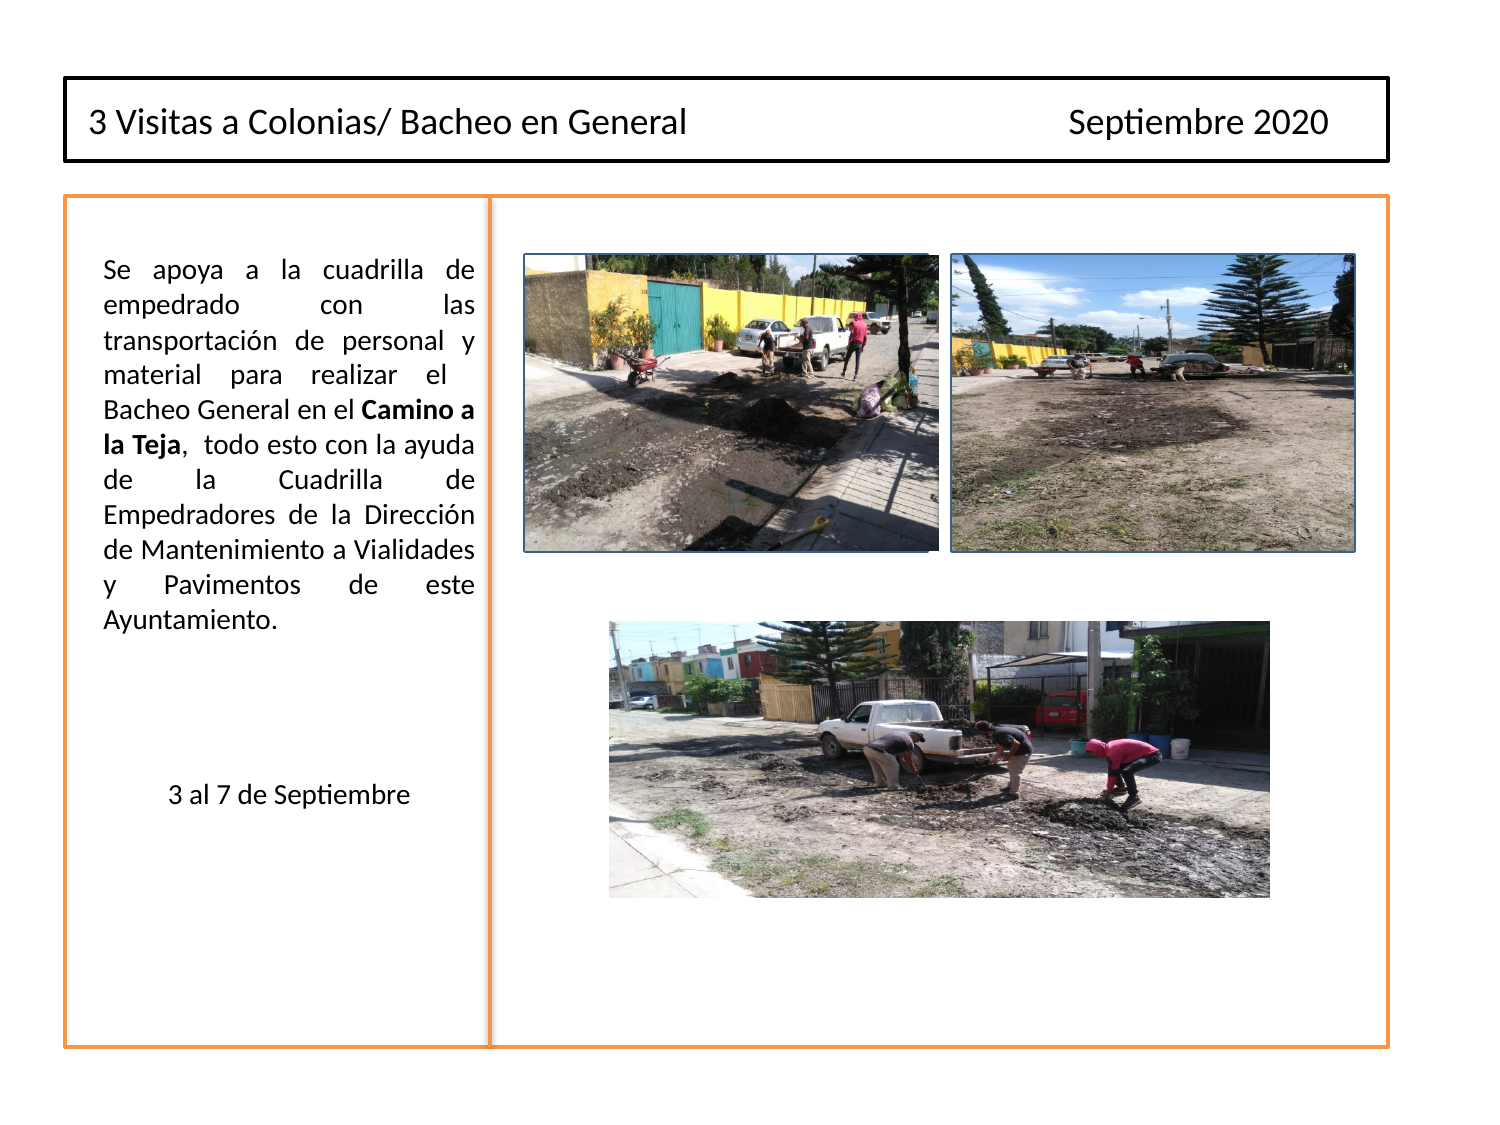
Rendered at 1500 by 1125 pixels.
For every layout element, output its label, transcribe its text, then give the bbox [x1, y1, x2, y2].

picture [525, 255, 940, 551]
picture [951, 255, 1355, 551]
text_box Se apoya a la cuadrilla de empedrado con las transportación de personal y material para realizar el Bacheo General en el Camino a la Teja, todo esto con la ayuda de la Cuadrilla de Empedradores de la Dirección de Mantenimiento a Vialidades y Pavimentos de este Ayuntamiento. 3 al 7 de Septiembre [88, 243, 491, 1098]
text_box 3 Visitas a Colonias/ Bacheo en General [63, 76, 1390, 163]
text_box Septiembre 2020 [1033, 89, 1365, 150]
picture [609, 621, 1270, 899]
text_box [63, 194, 1390, 1049]
